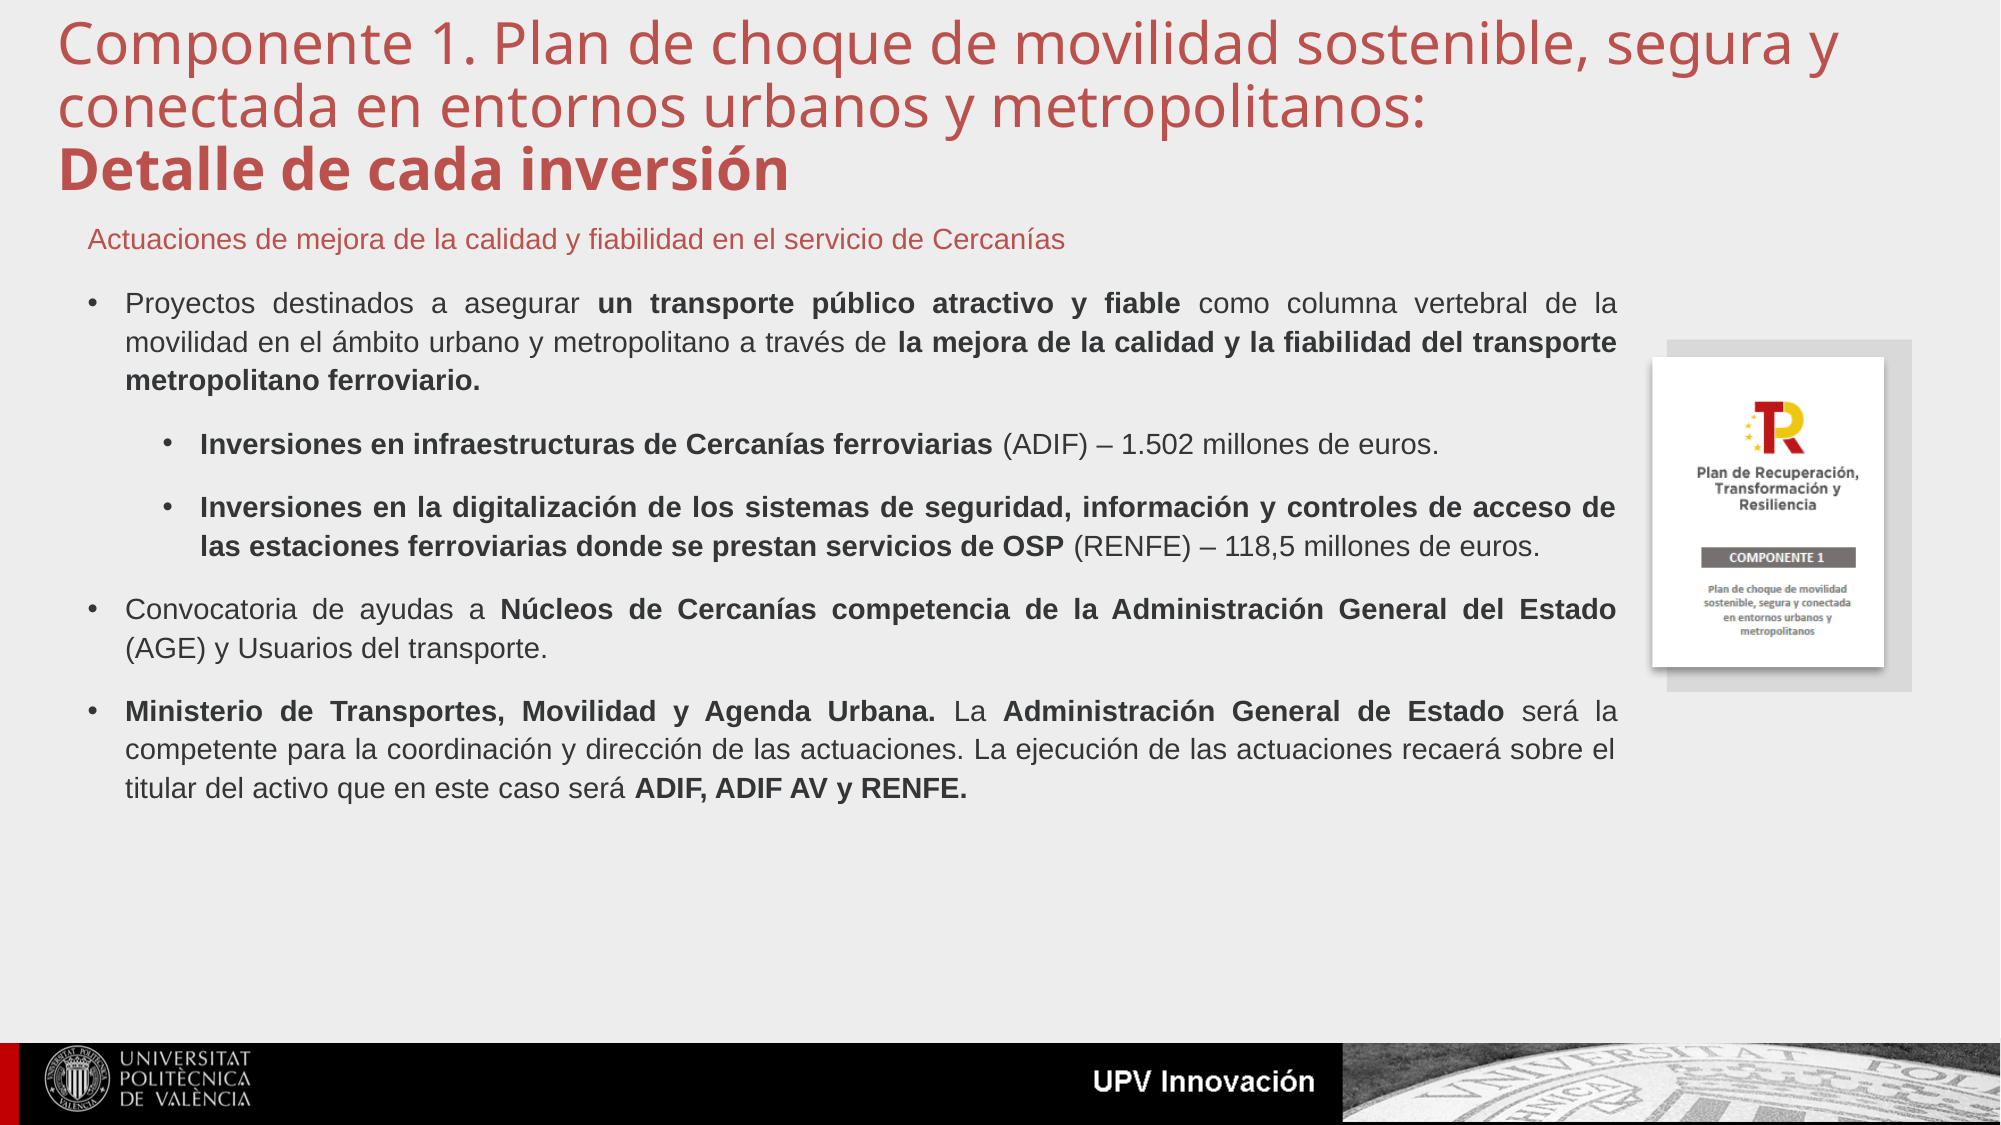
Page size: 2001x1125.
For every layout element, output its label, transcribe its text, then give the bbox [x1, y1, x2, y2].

picture [0, 1043, 2001, 1125]
list Actuaciones de mejora de la calidad y fiabilidad en el servicio de Cercanías Proyectos destinados a asegurar un transporte público atractivo y fiable como columna vertebral de la movilidad en el ámbito urbano y metropolitano a través de la mejora de la calidad y la fiabilidad del transporte metropolitano ferroviario. Inversiones en infraestructuras de Cercanías ferroviarias (ADIF) – 1.502 millones de euros. Inversiones en la digitalización de los sistemas de seguridad, información y controles de acceso de las estaciones ferroviarias donde se prestan servicios de OSP (RENFE) – 118,5 millones de euros. Convocatoria de ayudas a Núcleos de Cercanías competencia de la Administración General del Estado (AGE) y Usuarios del transporte. Ministerio de Transportes, Movilidad y Agenda Urbana. La Administración General de Estado será la competente para la coordinación y dirección de las actuaciones. La ejecución de las actuaciones recaerá sobre el titular del activo que en este caso será ADIF, ADIF AV y RENFE. [72, 217, 1633, 1030]
picture [1689, 387, 1865, 644]
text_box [1652, 339, 1912, 692]
title Componente 1. Plan de choque de movilidad sostenible, segura y conectada en entornos urbanos y metropolitanos: Detalle de cada inversión [42, 0, 1865, 218]
